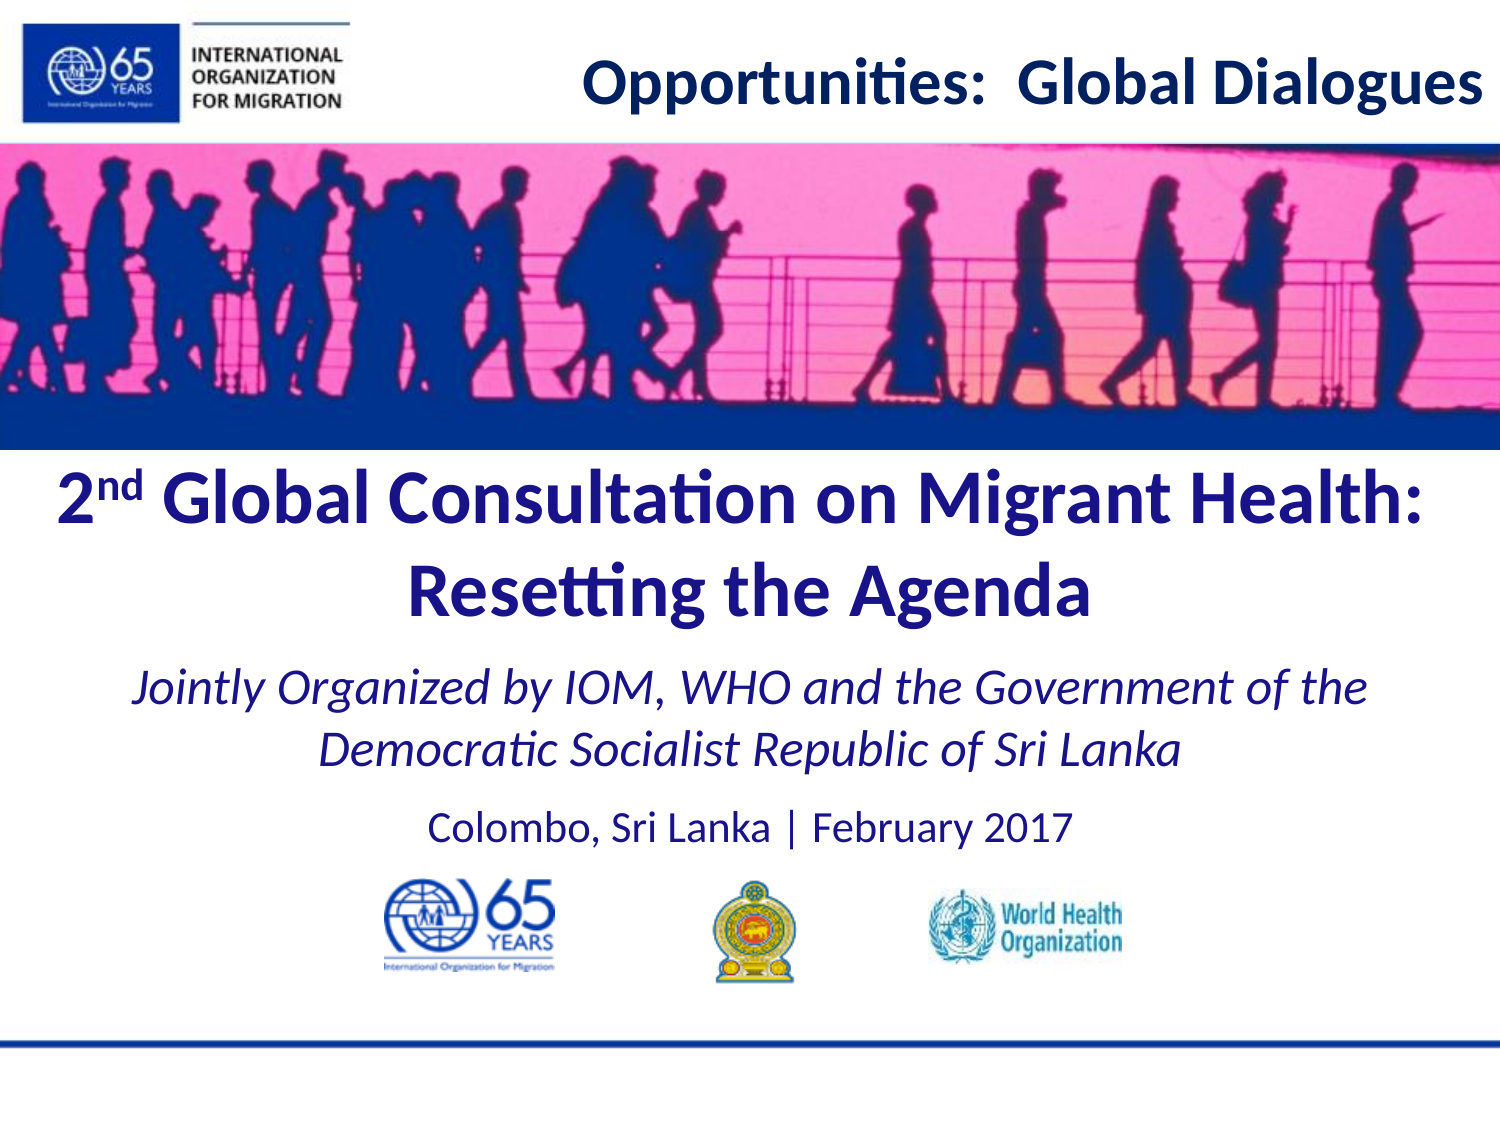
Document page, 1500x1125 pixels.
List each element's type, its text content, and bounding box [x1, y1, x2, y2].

text_box Opportunities: Global Dialogues [516, 30, 1500, 126]
title 2nd Global Consultation on Migrant Health: Resetting the Agenda Jointly Organized by IOM, WHO and the Government of the Democratic Socialist Republic of Sri Lanka Colombo, Sri Lanka | February 2017 [26, 458, 1475, 883]
picture [0, 0, 1500, 1125]
